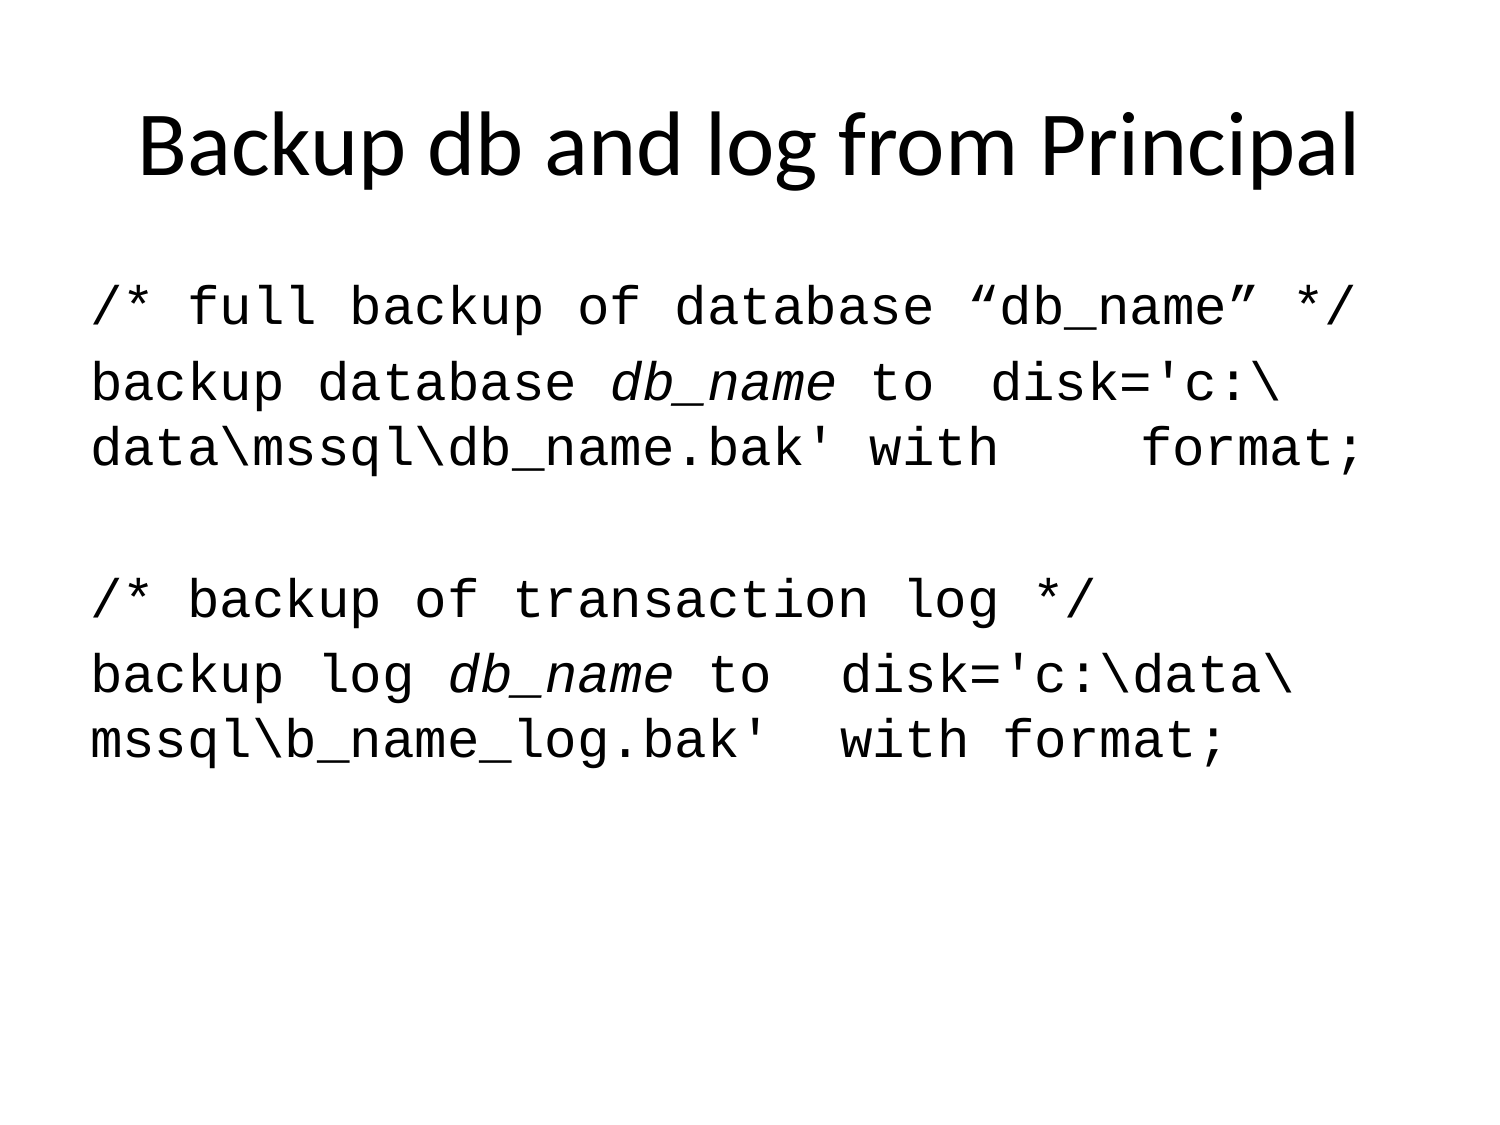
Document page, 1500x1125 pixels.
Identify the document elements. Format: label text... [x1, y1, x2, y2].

title Backup db and log from Principal [75, 45, 1425, 233]
list /* full backup of database “db_name” */ backup database db_name to disk='c:\data\mssql\db_name.bak' with format; /* backup of transaction log */ backup log db_name to disk='c:\data\mssql\b_name_log.bak' with format; [75, 262, 1425, 1005]
